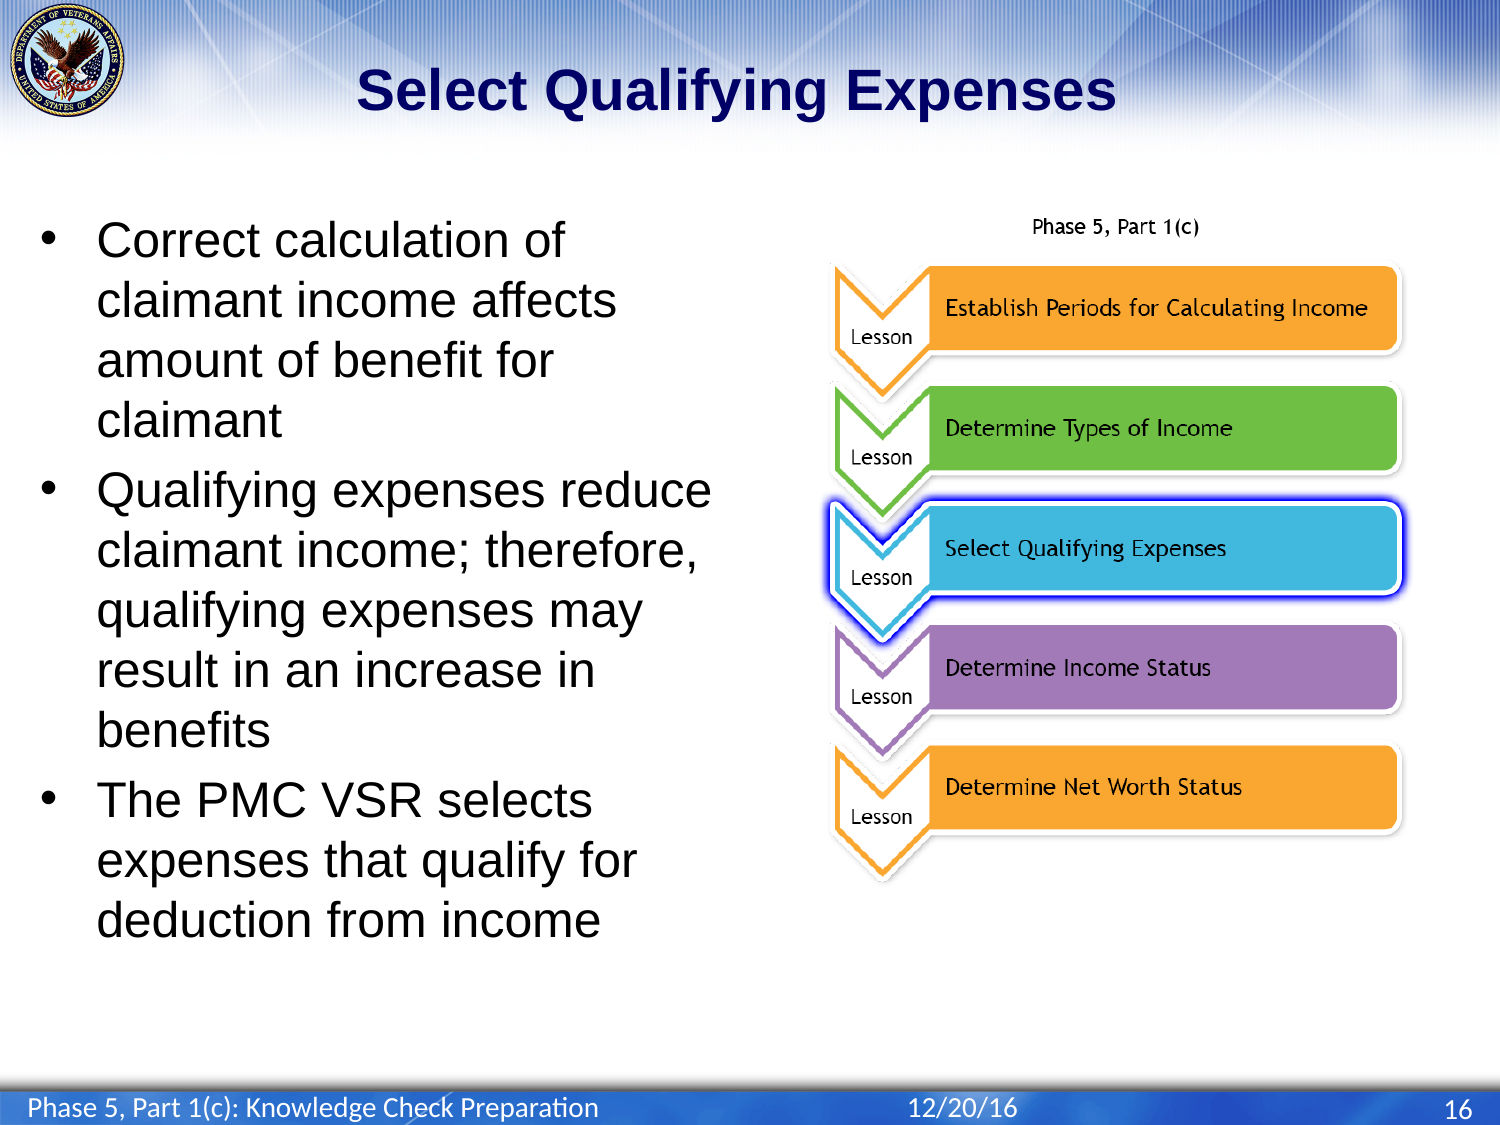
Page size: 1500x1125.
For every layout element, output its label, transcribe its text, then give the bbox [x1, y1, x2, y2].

slide_number 16 [1188, 1083, 1488, 1119]
footer Phase 5, Part 1(c): Knowledge Check Preparation [12, 1081, 714, 1119]
list Correct calculation of claimant income affects amount of benefit for claimant Qualifying expenses reduce claimant income; therefore, qualifying expenses may result in an increase in benefits The PMC VSR selects expenses that qualify for deduction from income [24, 200, 730, 1038]
title Select Qualifying Expenses [0, 0, 1475, 175]
picture [0, 0, 1500, 1125]
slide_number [737, 1081, 1188, 1119]
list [762, 199, 1468, 913]
